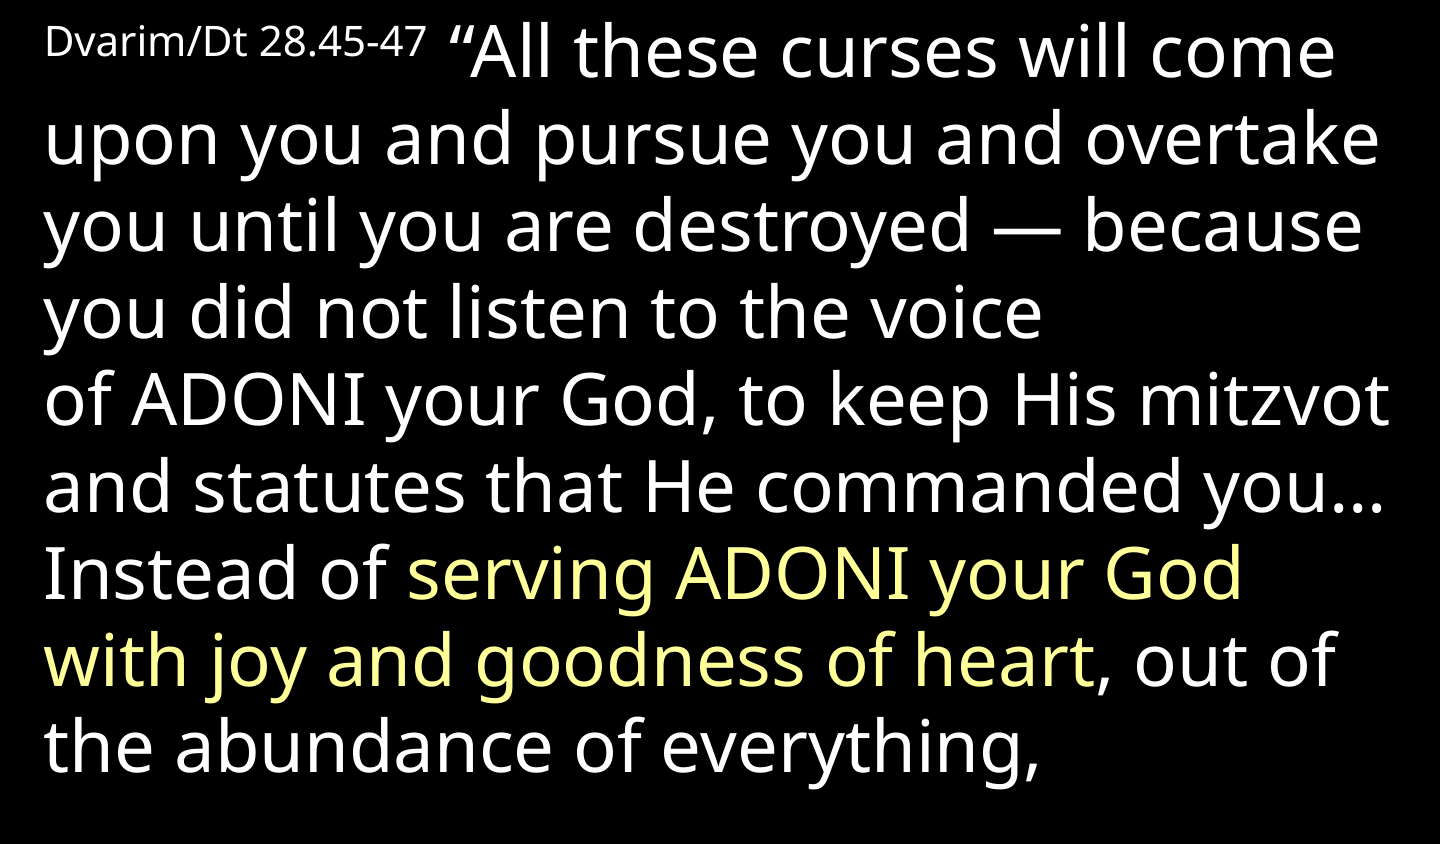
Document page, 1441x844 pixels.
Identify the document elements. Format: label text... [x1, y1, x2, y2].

subtitle Dvarim/Dt 28.45-47 “All these curses will come upon you and pursue you and overtake you until you are destroyed — because you did not listen to the voice of Adoni your God, to keep His mitzvot and statutes that He commanded you…Instead of serving Adoni your God with joy and goodness of heart, out of the abundance of everything, [32, 0, 1408, 844]
